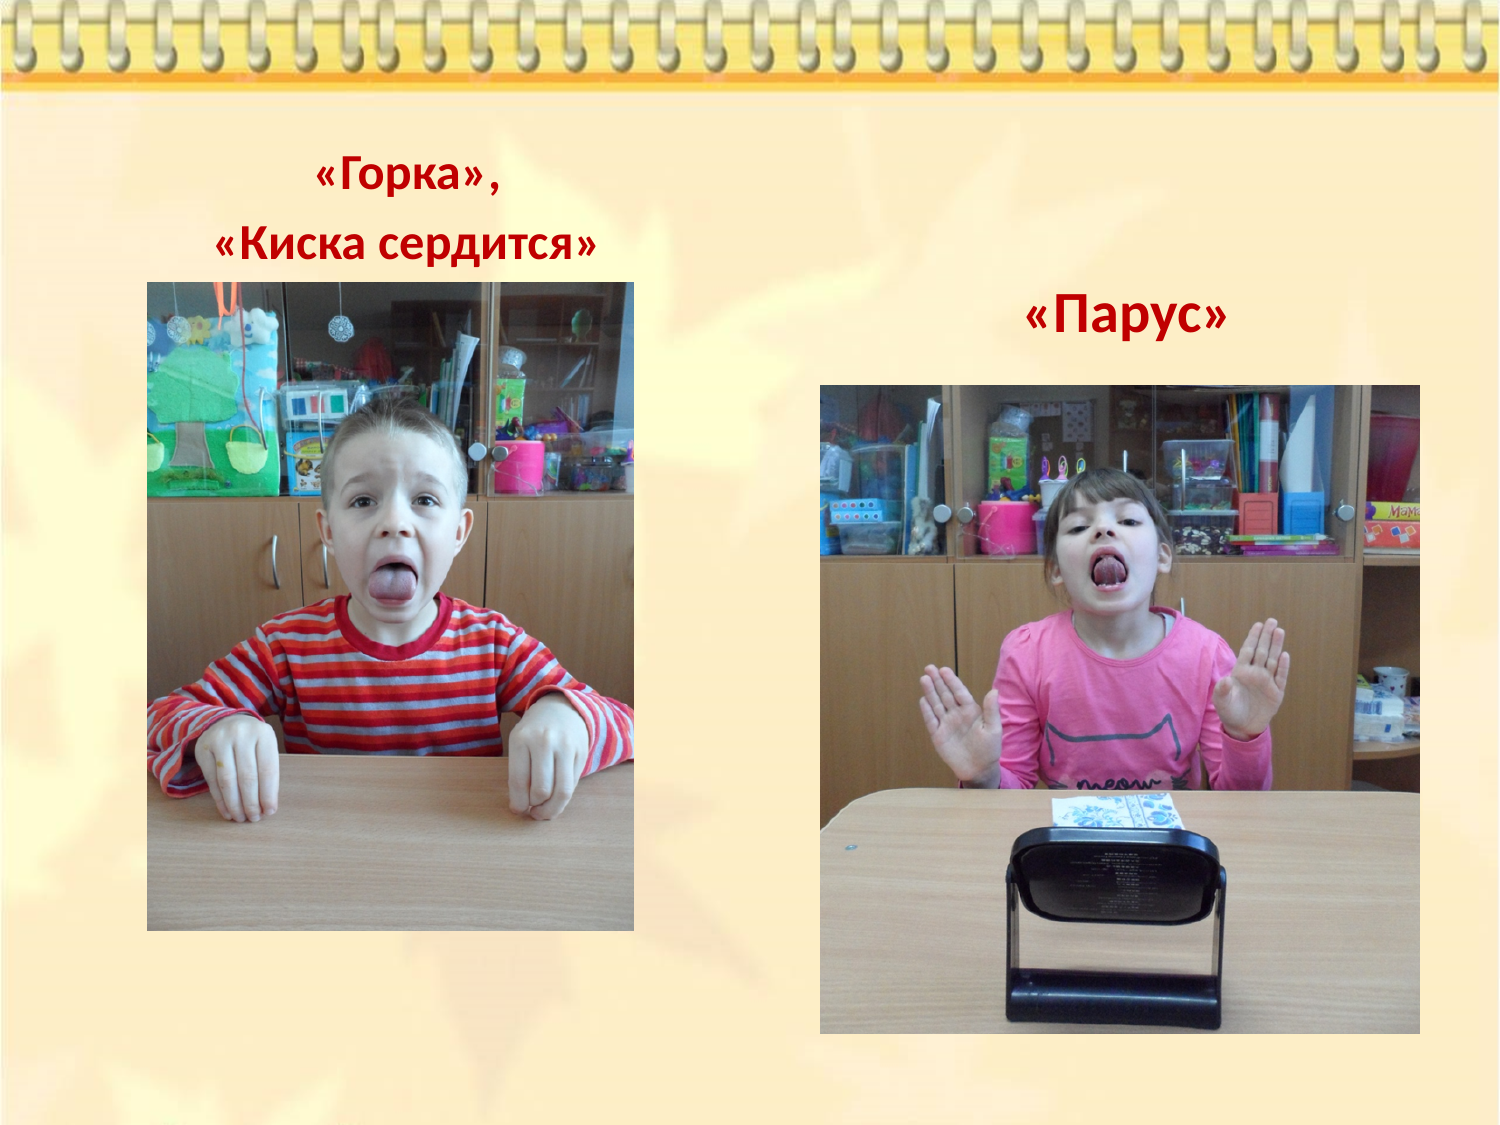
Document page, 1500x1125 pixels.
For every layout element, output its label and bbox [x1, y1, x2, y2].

picture [0, 0, 1500, 1125]
list [820, 385, 1420, 1034]
list [147, 281, 634, 931]
